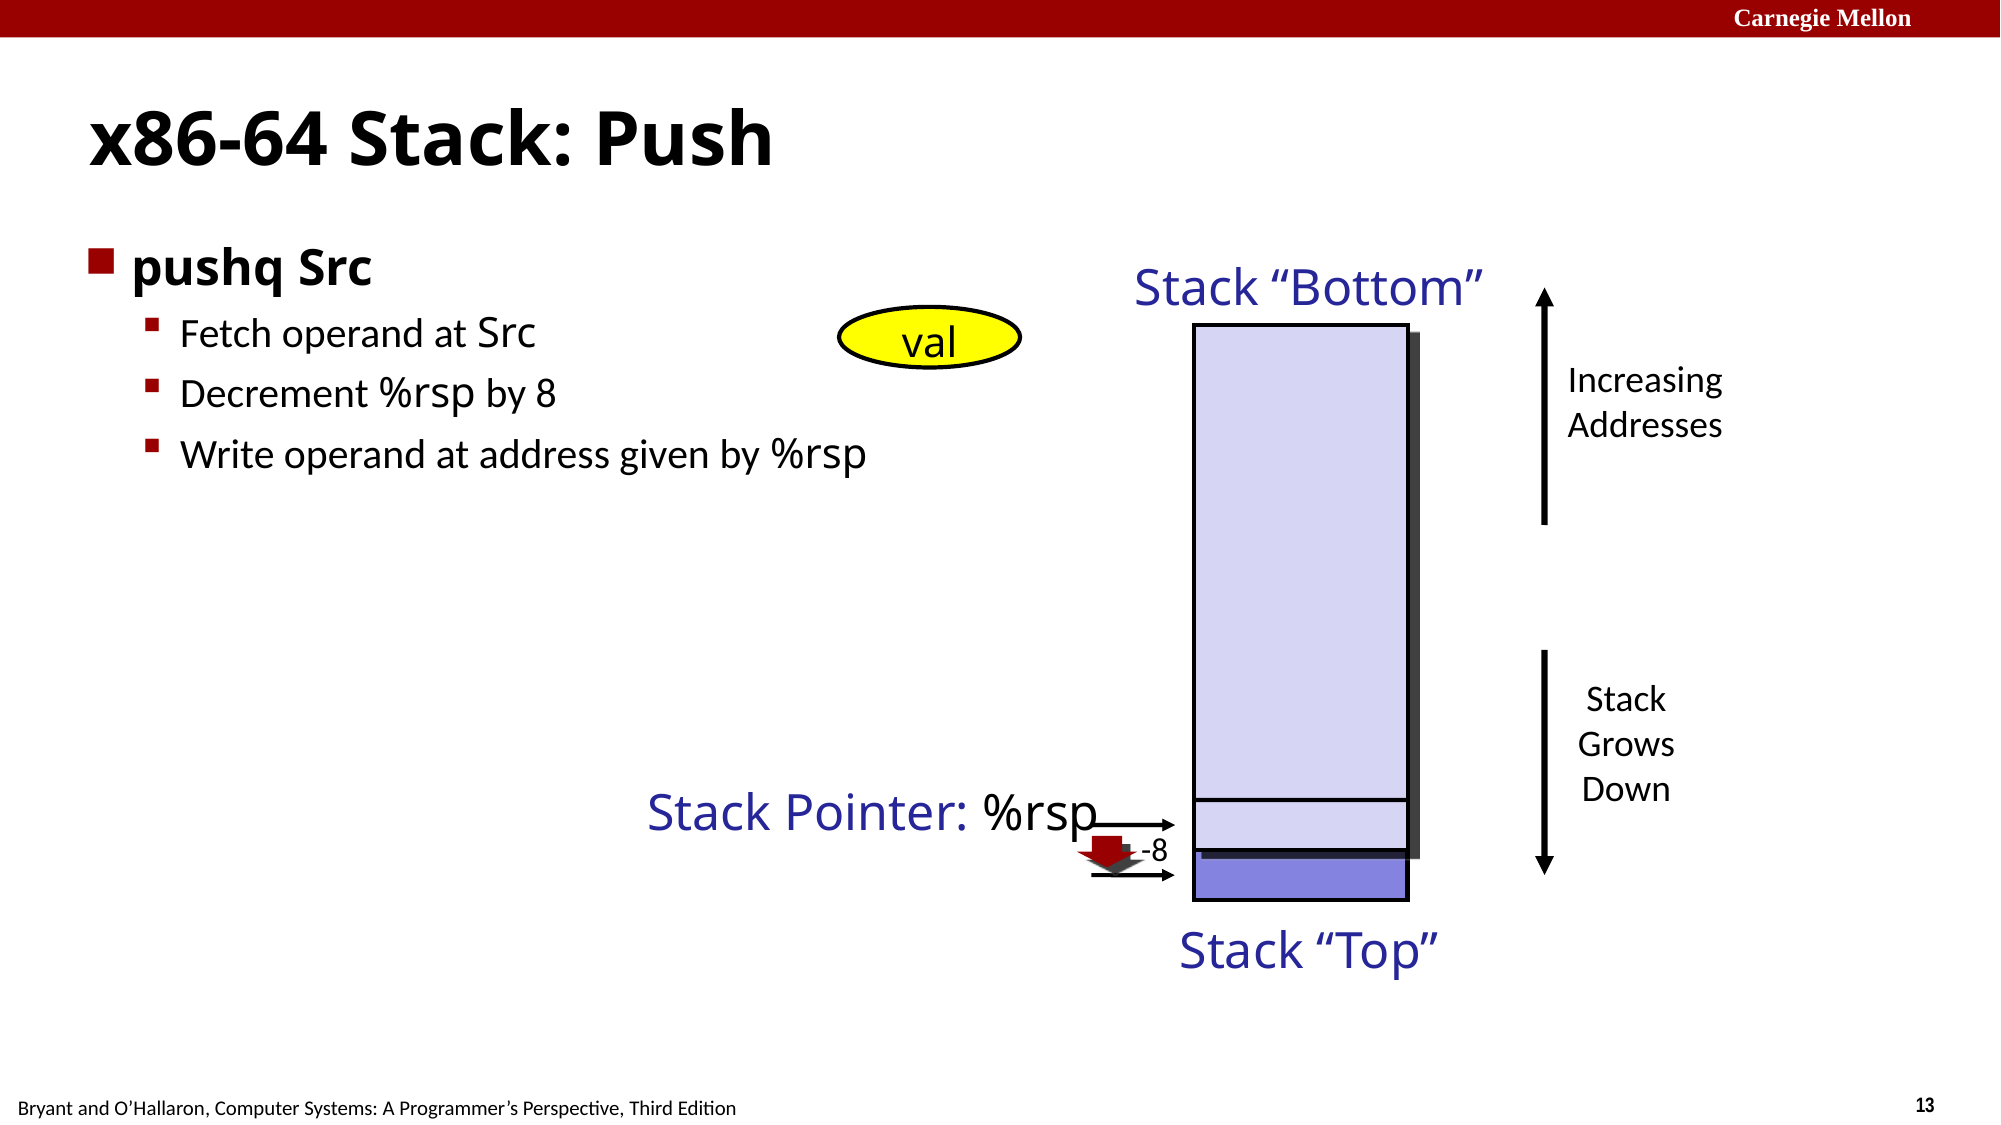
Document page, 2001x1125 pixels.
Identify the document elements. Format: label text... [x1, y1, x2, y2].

title x86-64 Stack: Push [83, 41, 1917, 228]
list pushq Src Fetch operand at Src Decrement %rsp by 8 Write operand at address given by %rsp [83, 228, 1917, 1122]
text_box Stack Grows Down [1559, 674, 1694, 825]
text_box Stack “Bottom” [1134, 255, 1484, 316]
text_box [662, 780, 1432, 980]
text_box [1538, 287, 1551, 526]
text_box [1194, 324, 1409, 779]
text_box Increasing Addresses [1567, 354, 1724, 445]
text_box [1538, 649, 1551, 875]
text_box val [838, 306, 1021, 368]
